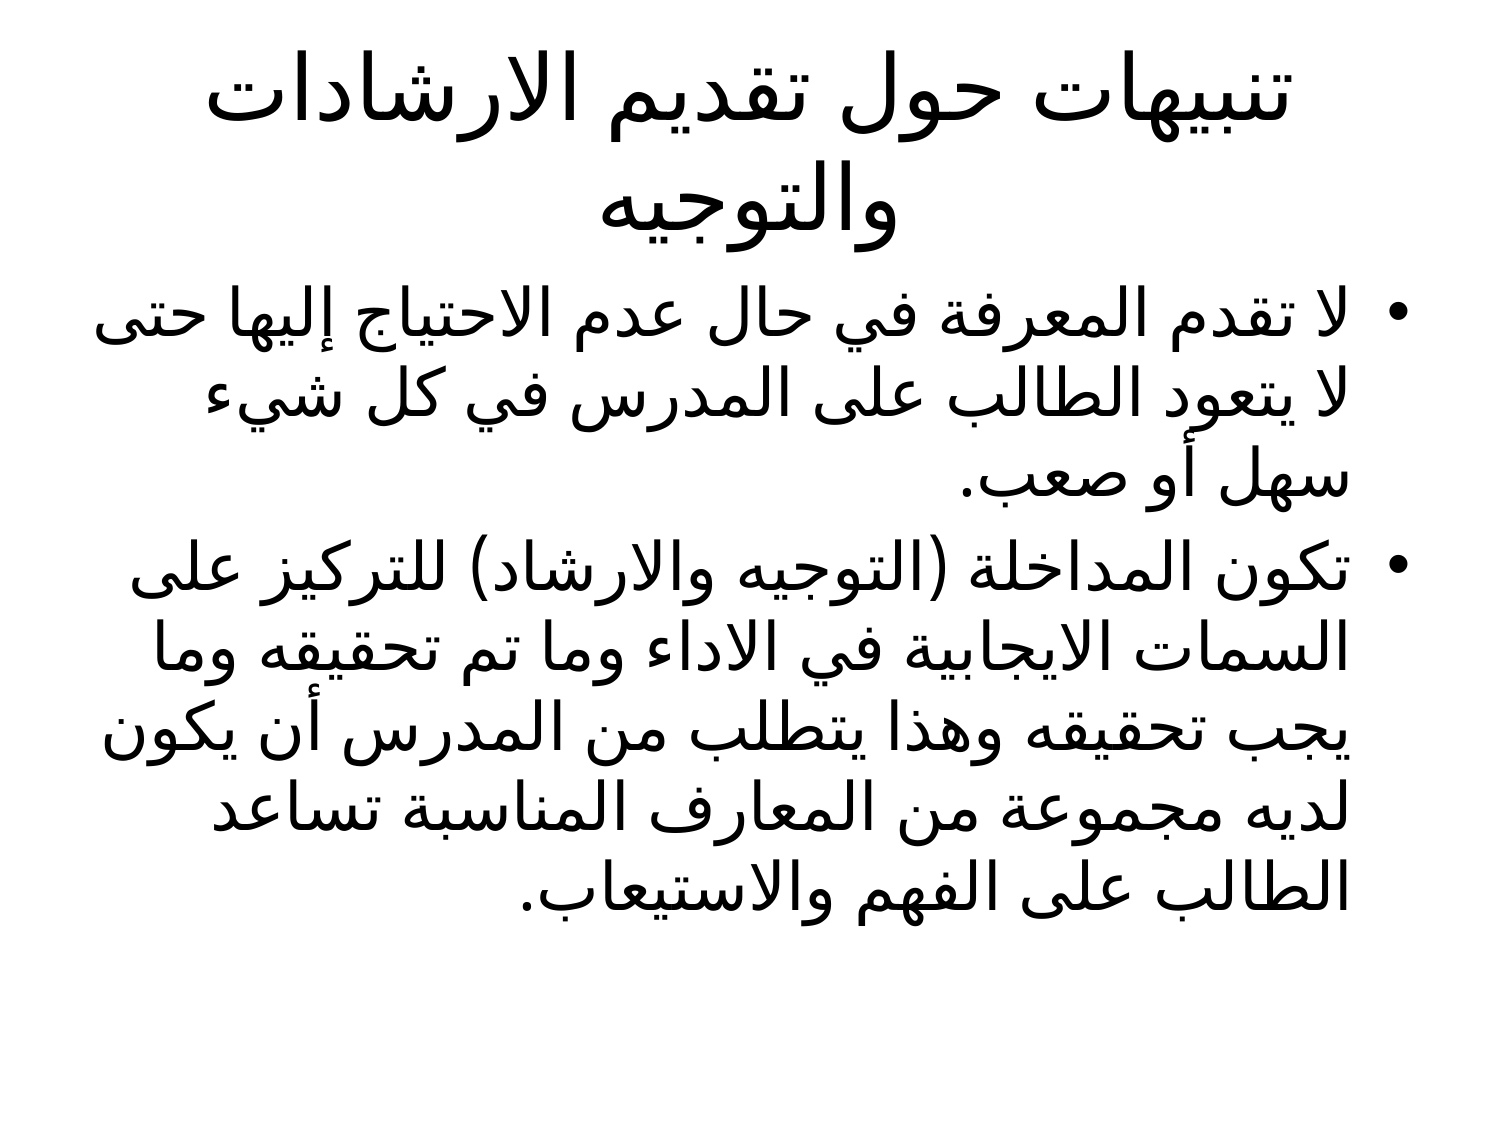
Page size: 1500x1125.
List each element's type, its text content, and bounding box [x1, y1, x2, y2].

list لا تقدم المعرفة في حال عدم الاحتياج إليها حتى لا يتعود الطالب على المدرس في كل شيء سهل أو صعب. تكون المداخلة (التوجيه والارشاد) للتركيز على السمات الايجابية في الاداء وما تم تحقيقه وما يجب تحقيقه وهذا يتطلب من المدرس أن يكون لديه مجموعة من المعارف المناسبة تساعد الطالب على الفهم والاستيعاب. [75, 262, 1425, 1005]
title تنبيهات حول تقديم الارشادات والتوجيه [75, 45, 1425, 233]
